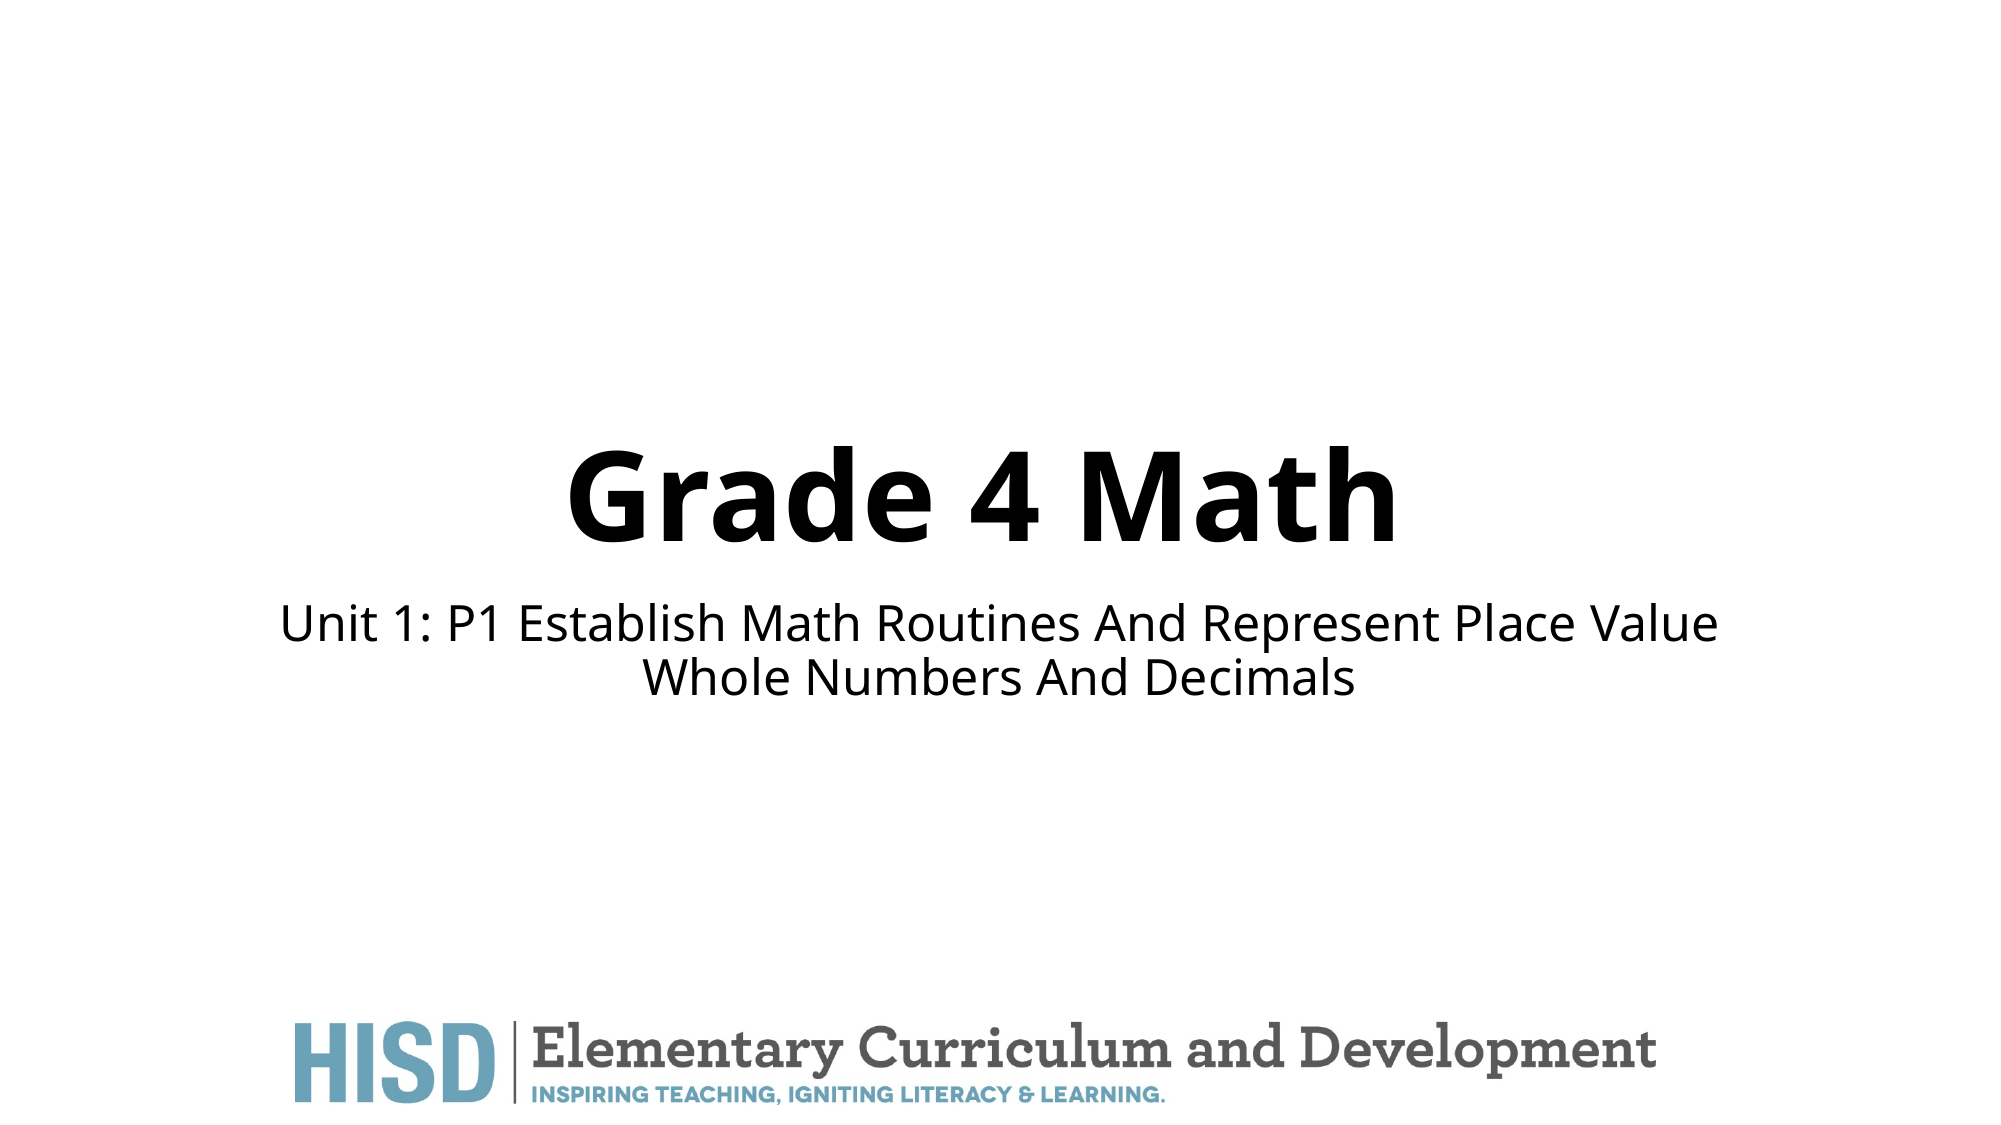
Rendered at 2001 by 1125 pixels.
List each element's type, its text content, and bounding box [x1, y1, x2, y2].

picture [295, 1021, 1656, 1105]
subtitle Unit 1: P1 Establish Math Routines And Represent Place Value Whole Numbers And Decimals [249, 590, 1750, 863]
title Grade 4 Math [249, 184, 1750, 576]
